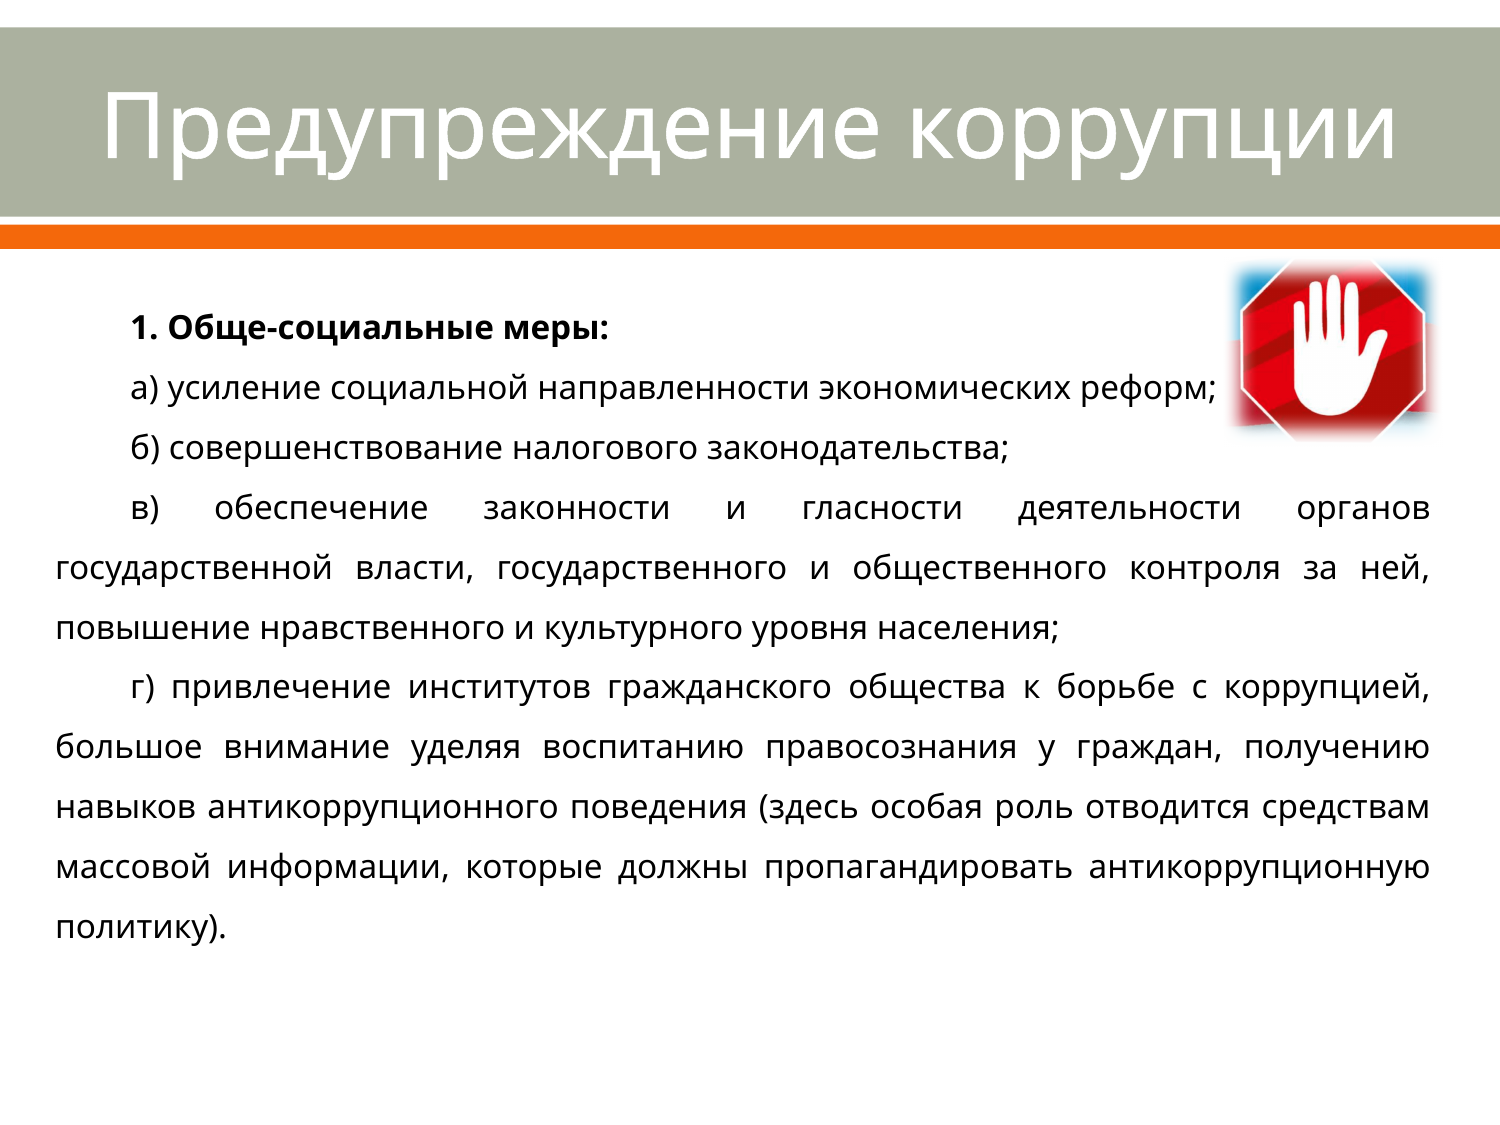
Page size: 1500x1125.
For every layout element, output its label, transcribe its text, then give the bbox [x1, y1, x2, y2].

picture [1222, 255, 1443, 447]
title Предупреждение коррупции [75, 29, 1425, 213]
list 1. Обще-социальные меры: а) усиление социальной направленности экономических реформ; б) совершенствование налогового законодательства; в) обеспечение законности и гласности деятельности органов государственной власти, государственного и общественного контроля за ней, повышение нравственного и культурного уровня населения; г) привлечение институтов гражданского общества к борьбе с коррупцией, большое внимание уделяя воспитанию правосознания у граждан, получению навыков антикоррупционного поведения (здесь особая роль отводится средствам массовой информации, которые должны пропагандировать антикоррупционную политику). [40, 278, 1448, 1022]
